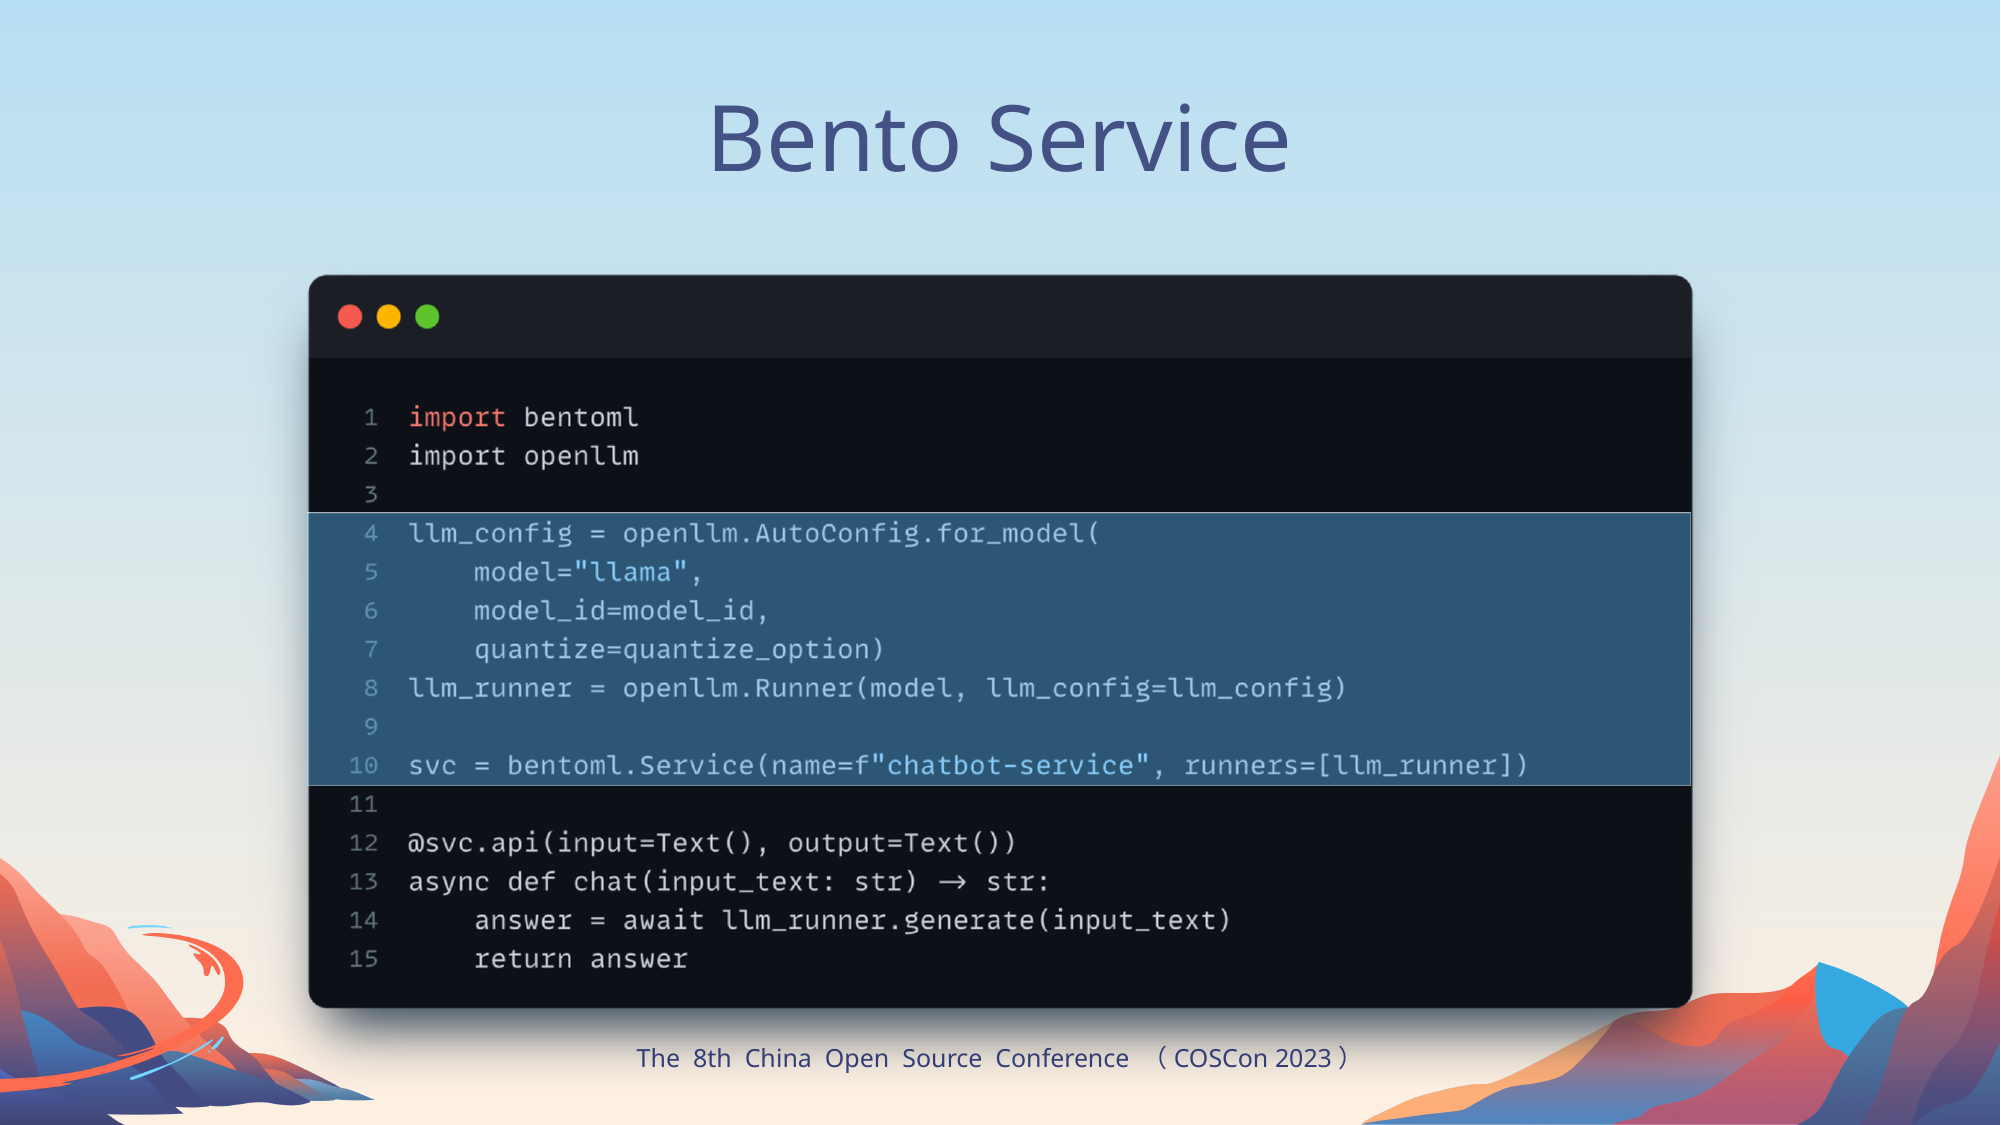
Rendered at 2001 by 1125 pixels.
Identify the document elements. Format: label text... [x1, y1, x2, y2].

slide_number [1412, 726, 1863, 1125]
picture [0, 185, 2000, 1125]
title Bento Service [137, 59, 1863, 278]
